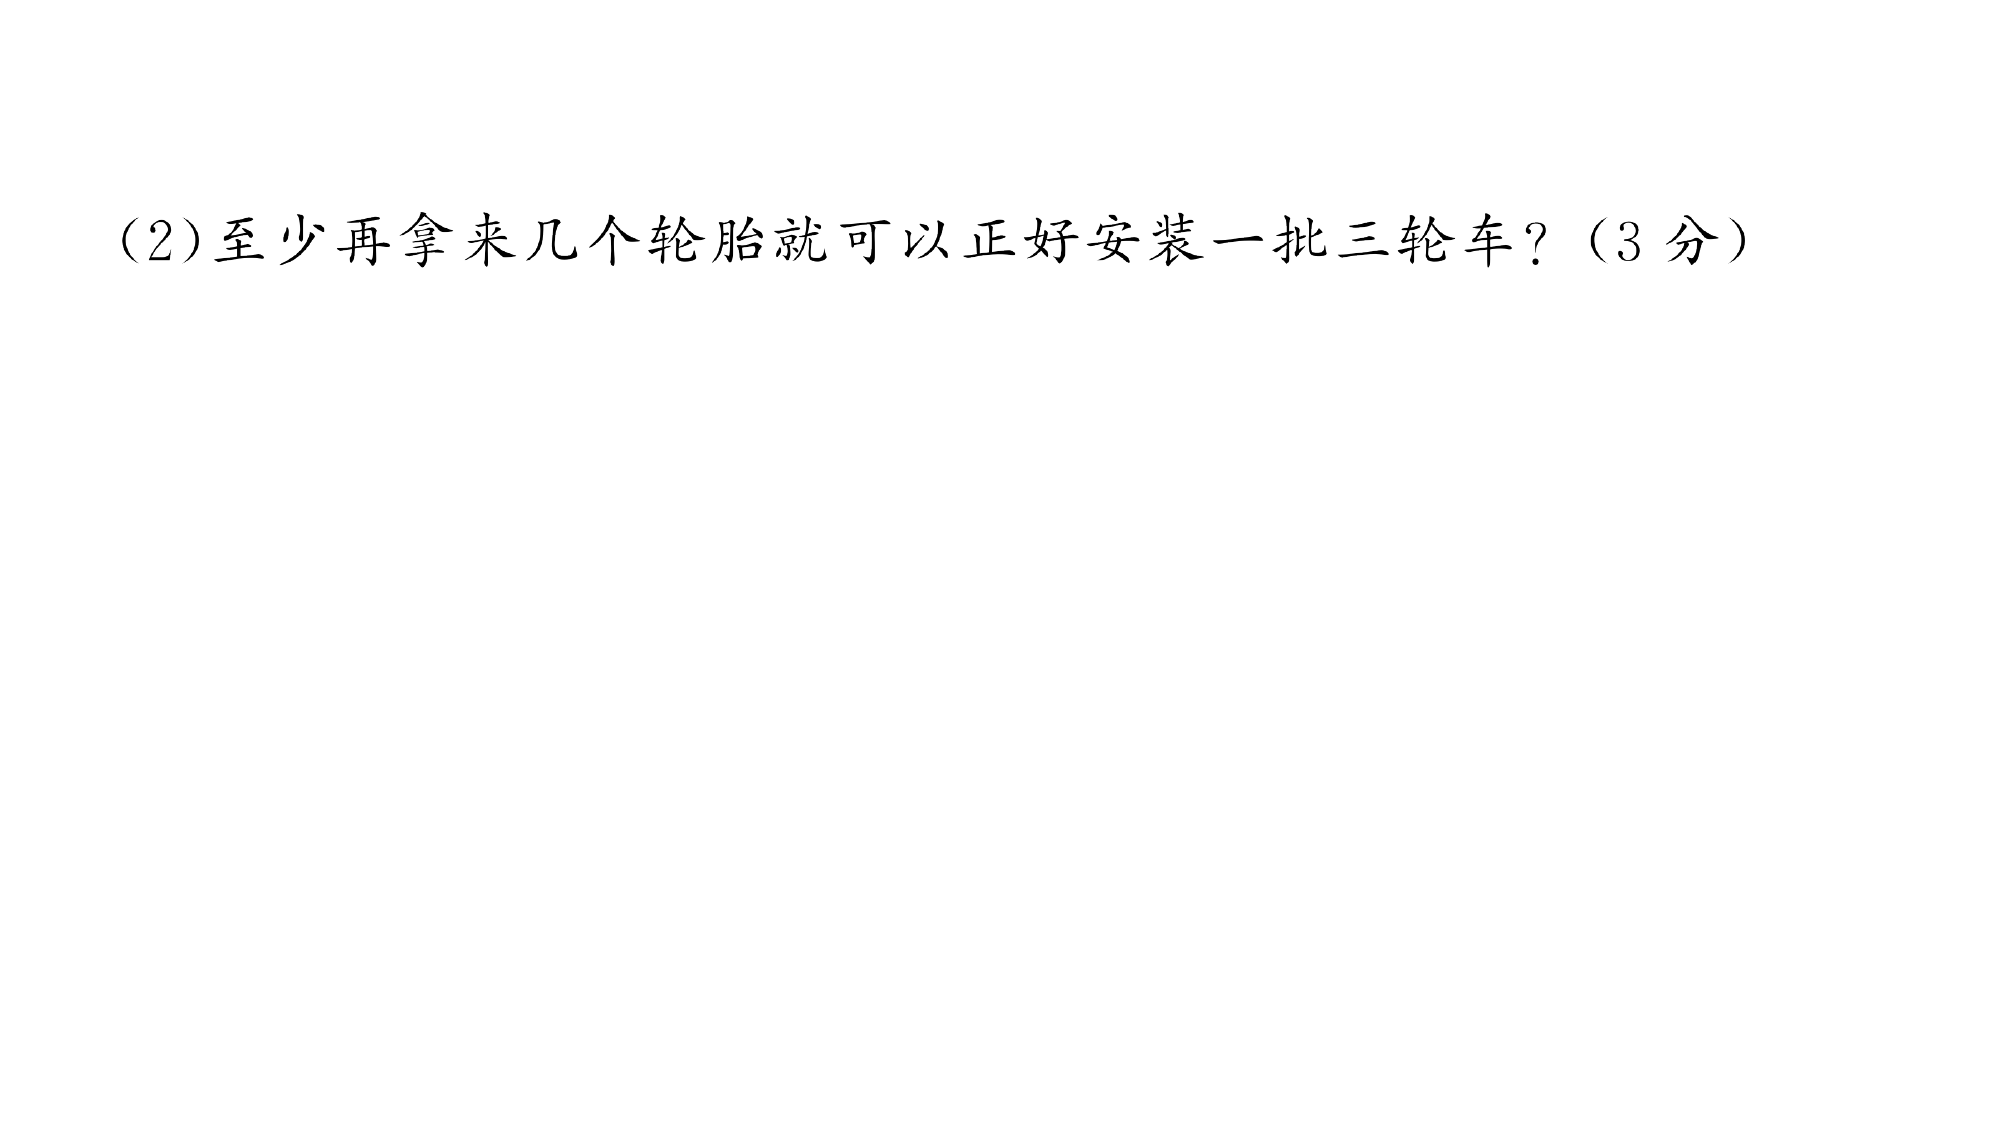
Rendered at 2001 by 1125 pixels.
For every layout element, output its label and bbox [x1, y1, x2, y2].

picture [118, 177, 2000, 566]
